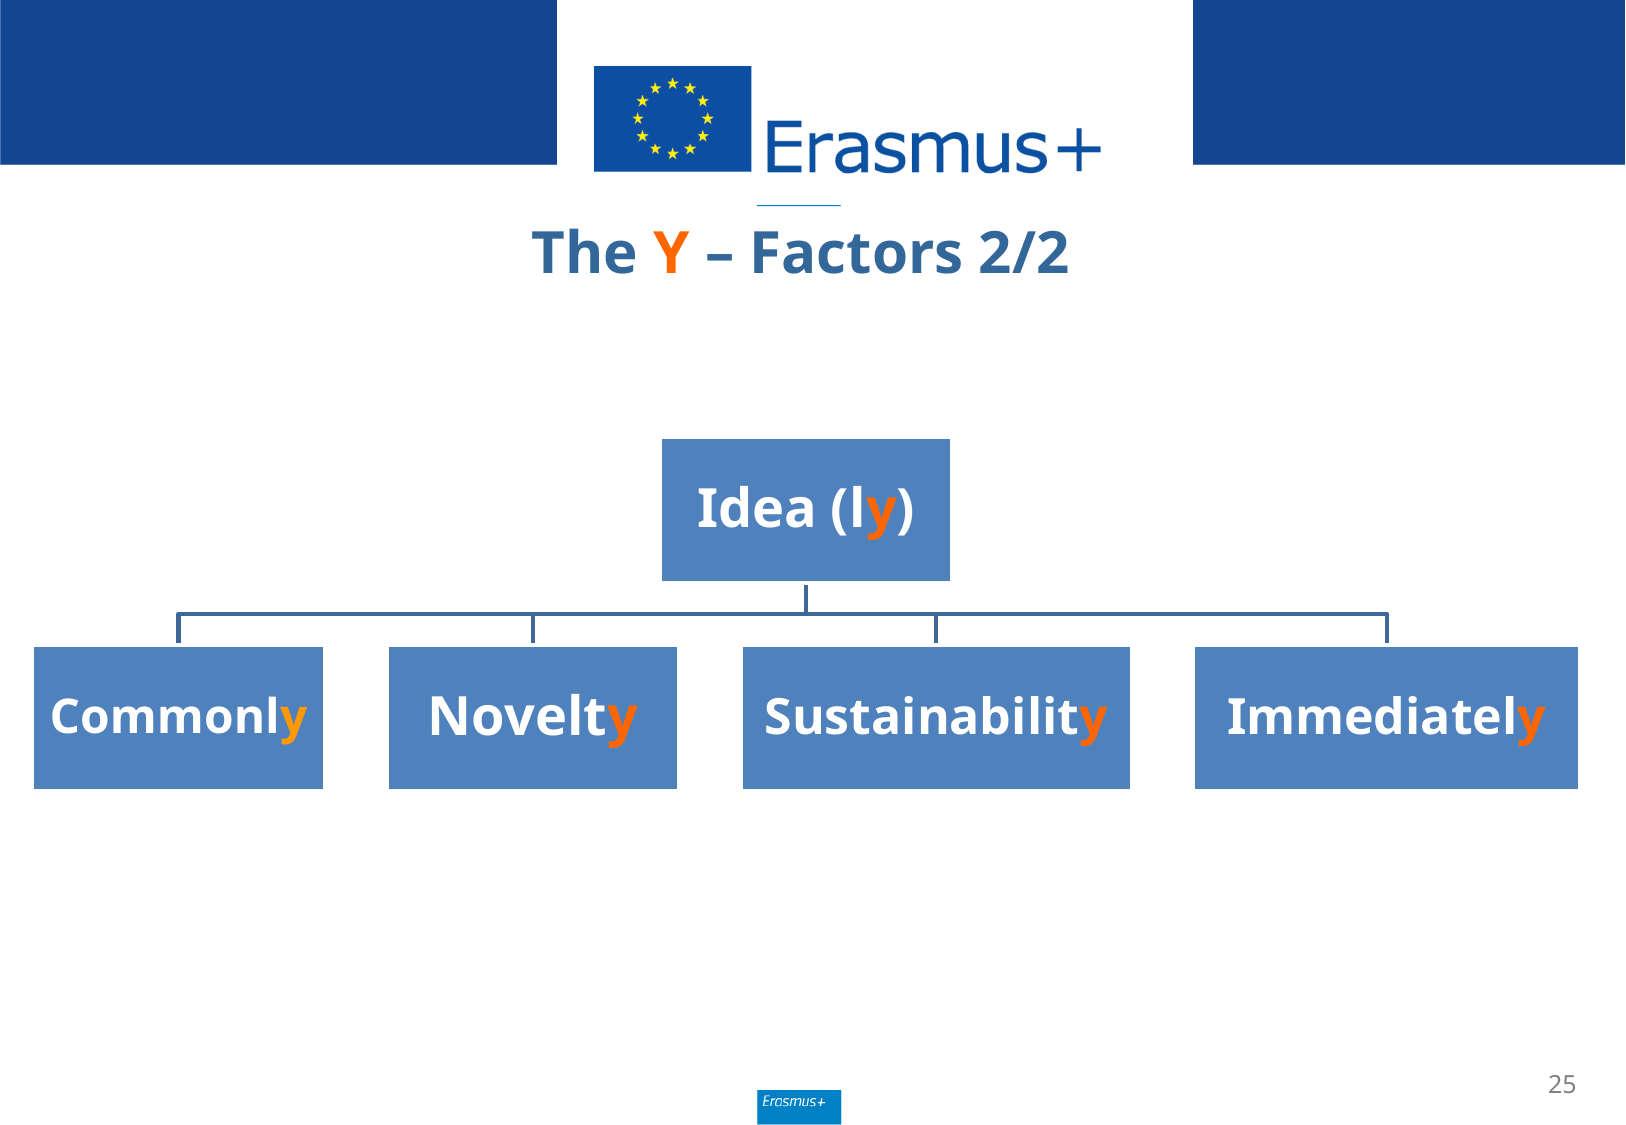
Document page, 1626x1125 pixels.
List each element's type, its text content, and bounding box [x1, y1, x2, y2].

slide_number 25 [1212, 1060, 1592, 1125]
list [30, 289, 1582, 939]
picture [0, 0, 1625, 1125]
title The Y – Factors 2/2 [31, 195, 1586, 291]
